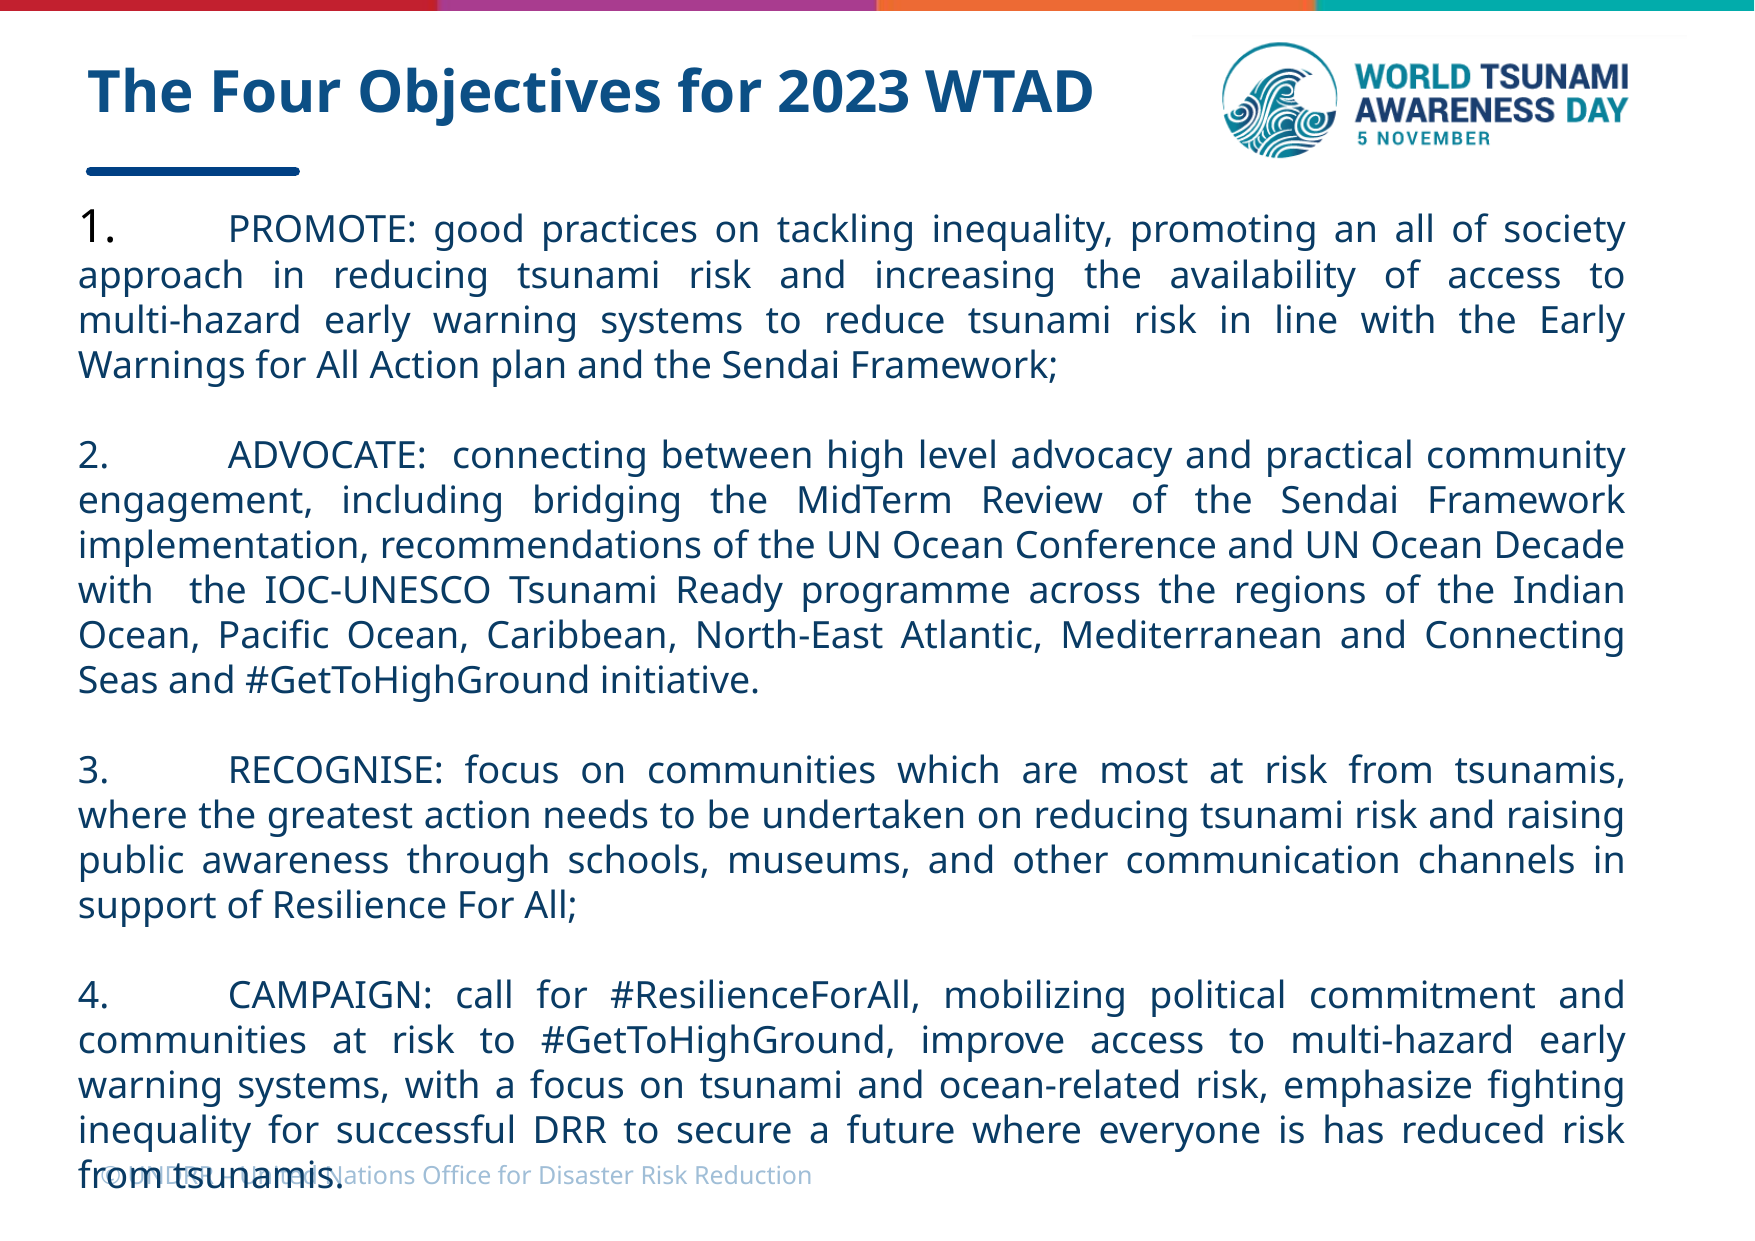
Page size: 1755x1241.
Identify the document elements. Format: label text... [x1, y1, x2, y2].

picture [0, 0, 1755, 11]
title The Four Objectives for 2023 WTAD [87, 18, 1667, 160]
text_box 1. PROMOTE: good practices on tackling inequality, promoting an all of society approach in reducing tsunami risk and increasing the availability of access to multi‑hazard early warning systems to reduce tsunami risk in line with the Early Warnings for All Action plan and the Sendai Framework; 2. ADVOCATE: connecting between high level advocacy and practical community engagement, including bridging the MidTerm Review of the Sendai Framework implementation, recommendations of the UN Ocean Conference and UN Ocean Decade with the IOC-UNESCO Tsunami Ready programme across the regions of the Indian Ocean, Pacific Ocean, Caribbean, North-East Atlantic, Mediterranean and Connecting Seas and #GetToHighGround initiative. 3. RECOGNISE: focus on communities which are most at risk from tsunamis, where the greatest action needs to be undertaken on reducing tsunami risk and raising public awareness through schools, museums, and other communication channels in support of Resilience For All; 4. CAMPAIGN: call for #ResilienceForAll, mobilizing political commitment and communities at risk to #GetToHighGround, improve access to multi‑hazard early warning systems, with a focus on tsunami and ocean-related risk, emphasize fighting inequality for successful DRR to secure a future where everyone is has reduced risk from tsunamis. [63, 188, 1642, 1204]
picture [1192, 35, 1687, 175]
